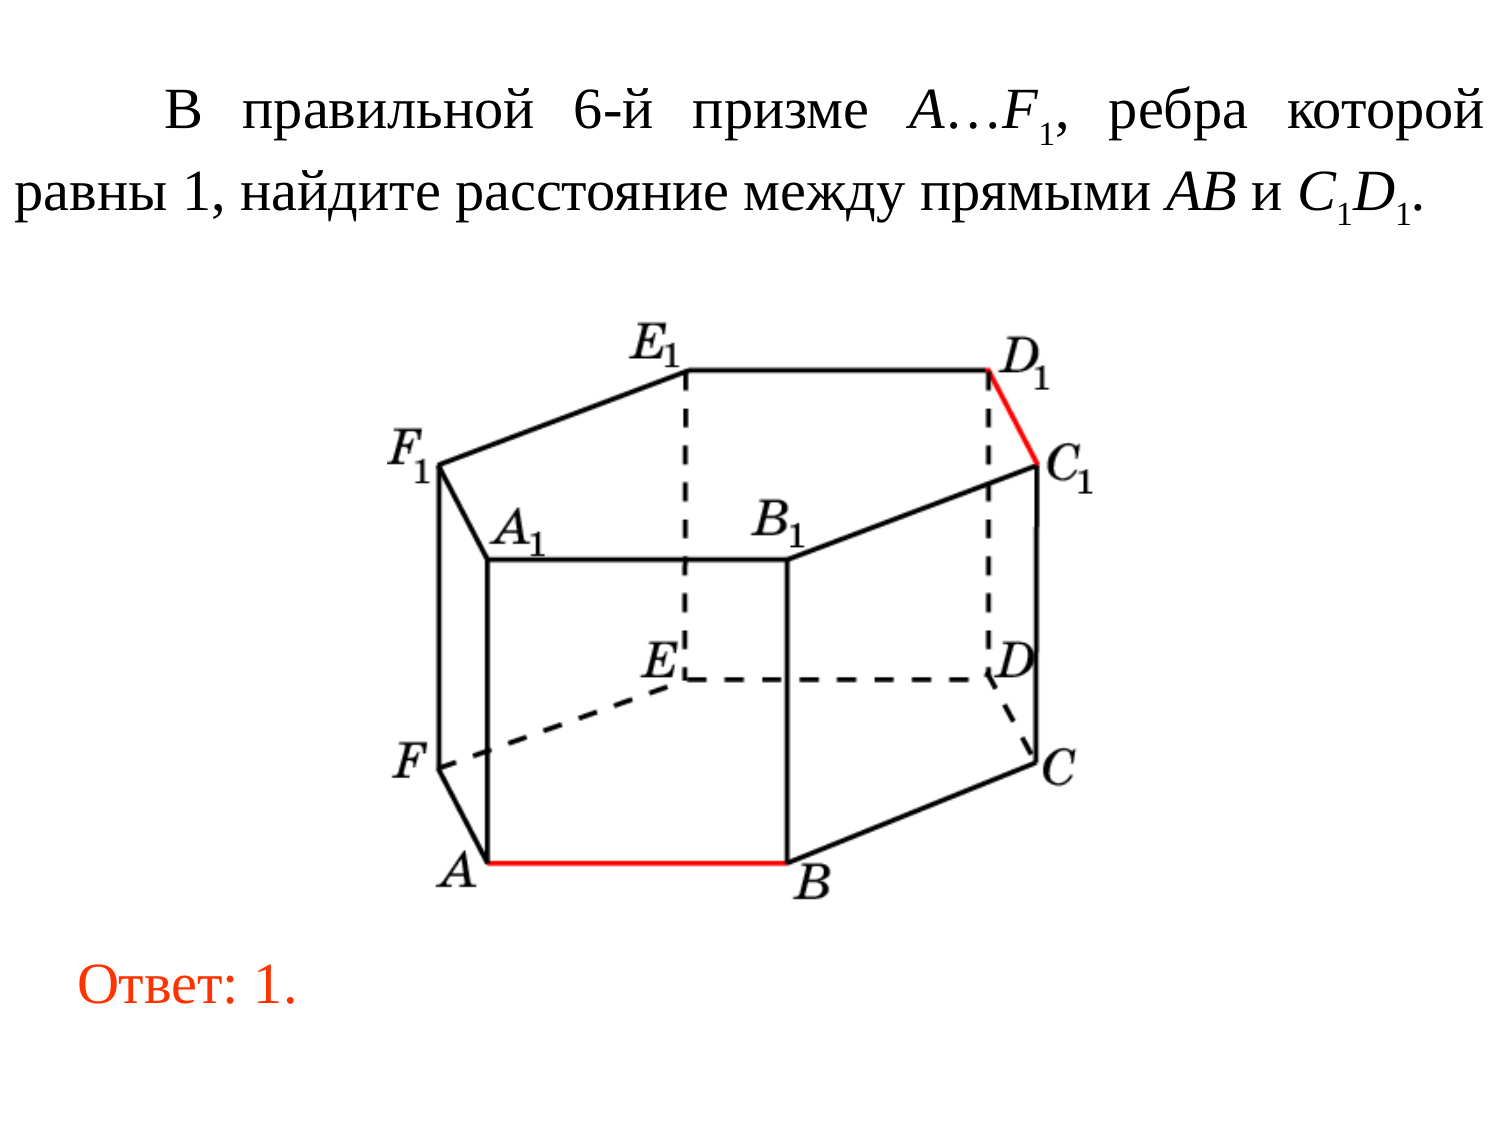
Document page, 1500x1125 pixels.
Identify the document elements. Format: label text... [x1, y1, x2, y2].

text_box В правильной 6-й призме A…F1, ребра которой равны 1, найдите расстояние между прямыми AB и C1D1. [0, 62, 1500, 240]
picture [387, 312, 1098, 915]
text_box Ответ: 1. [62, 937, 1038, 1023]
